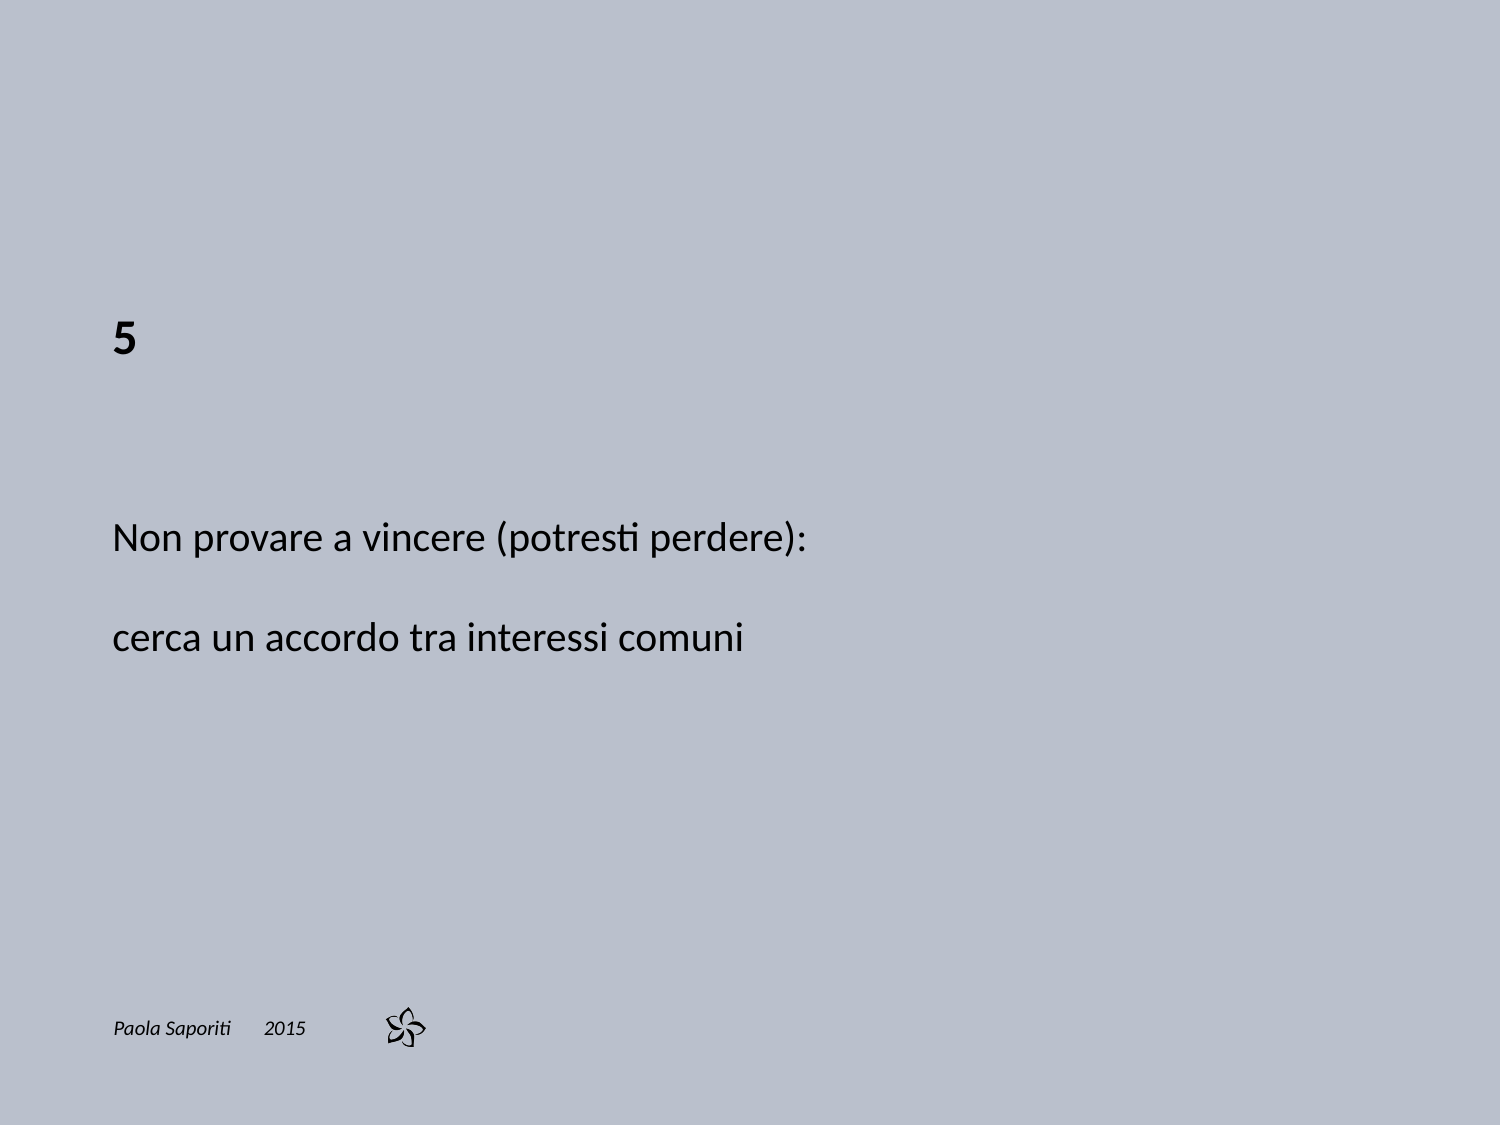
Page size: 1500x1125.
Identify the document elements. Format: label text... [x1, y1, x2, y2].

text_box 5 Non provare a vincere (potresti perdere): cerca un accordo tra interessi comuni [97, 297, 1159, 713]
picture [379, 1002, 432, 1052]
text_box Paola Saporiti 2015 [98, 1007, 321, 1048]
